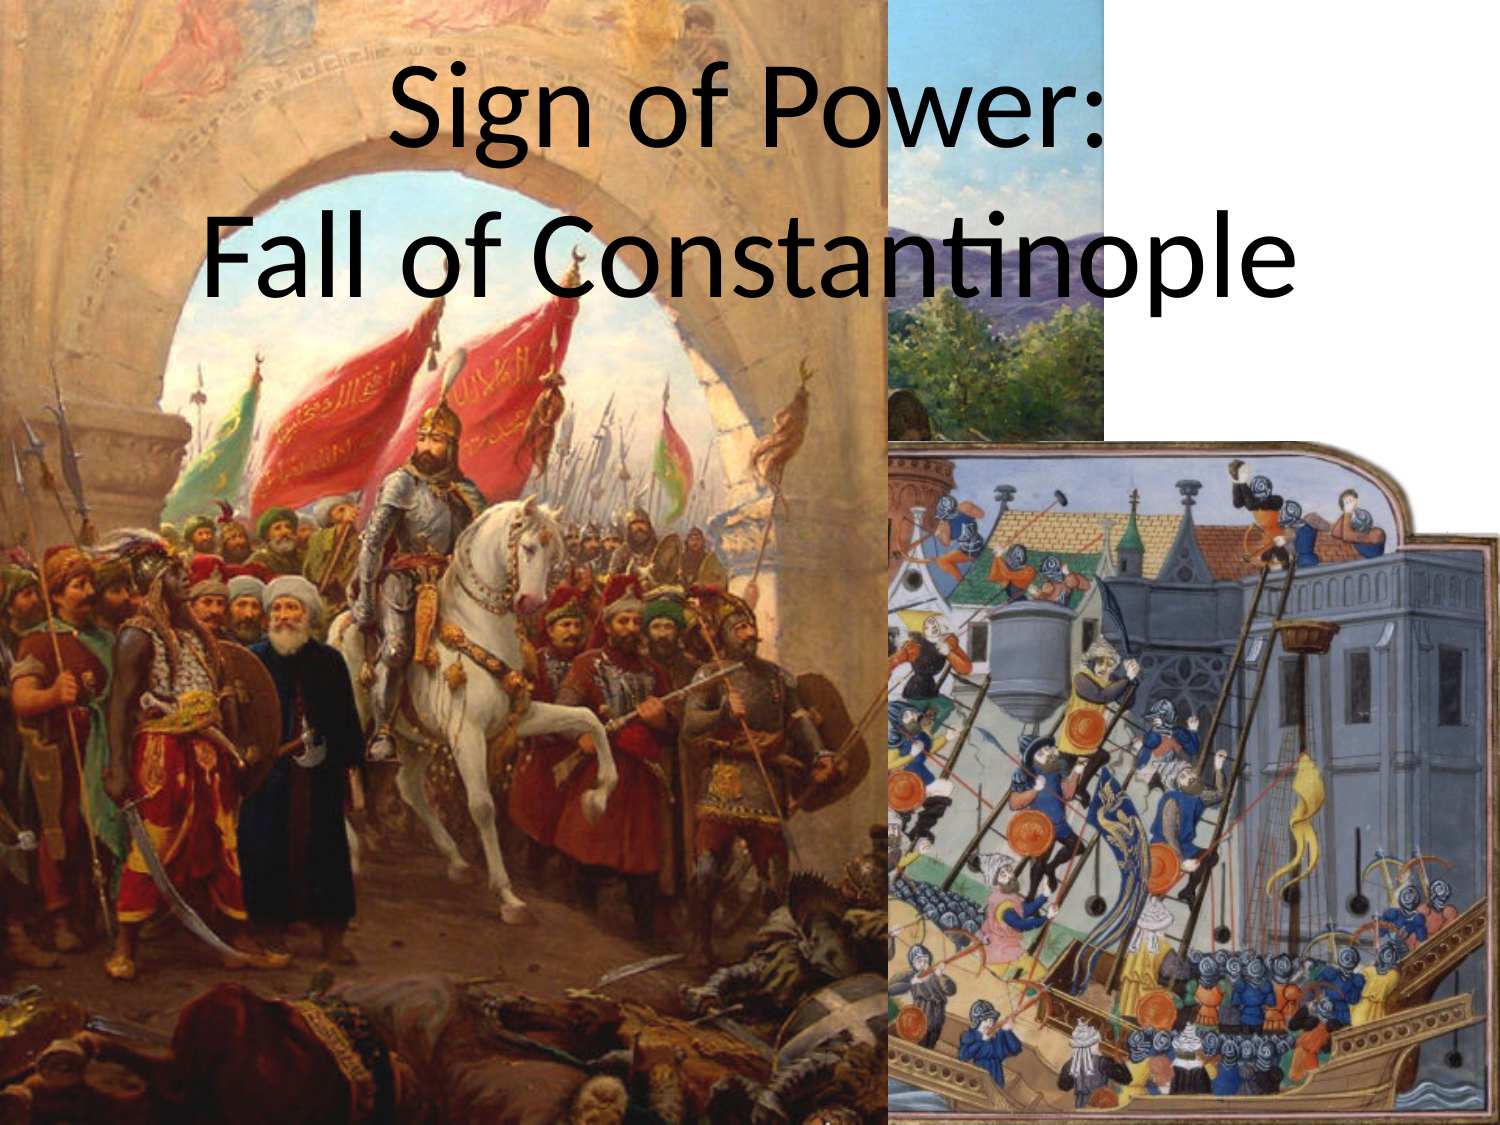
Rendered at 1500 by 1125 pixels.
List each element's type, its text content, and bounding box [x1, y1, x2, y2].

picture [0, 0, 1500, 1125]
title Sign of Power: Fall of Constantinople [1108, 45, 1425, 300]
